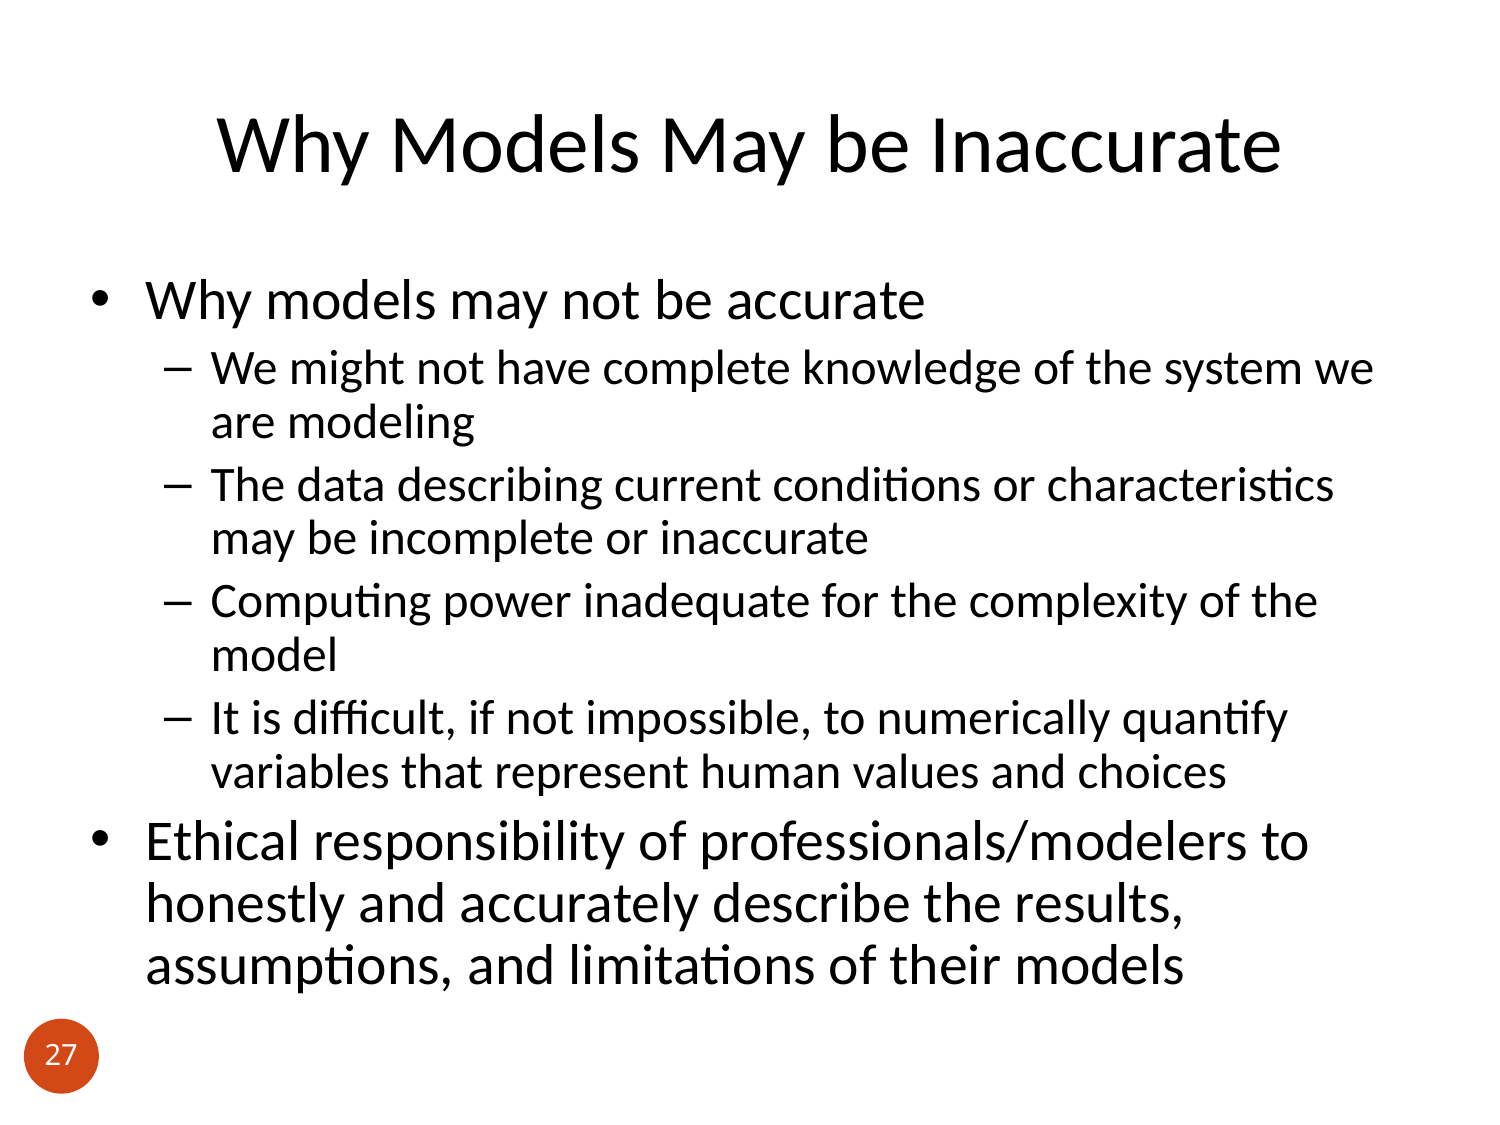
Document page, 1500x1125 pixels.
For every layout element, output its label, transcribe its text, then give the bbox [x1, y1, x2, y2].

title Why Models May be Inaccurate [75, 45, 1425, 233]
list Why models may not be accurate We might not have complete knowledge of the system we are modeling The data describing current conditions or characteristics may be incomplete or inaccurate Computing power inadequate for the complexity of the model It is difficult, if not impossible, to numerically quantify variables that represent human values and choices Ethical responsibility of professionals/modelers to honestly and accurately describe the results, assumptions, and limitations of their models [75, 262, 1425, 1005]
text_box 27 [23, 1018, 99, 1094]
